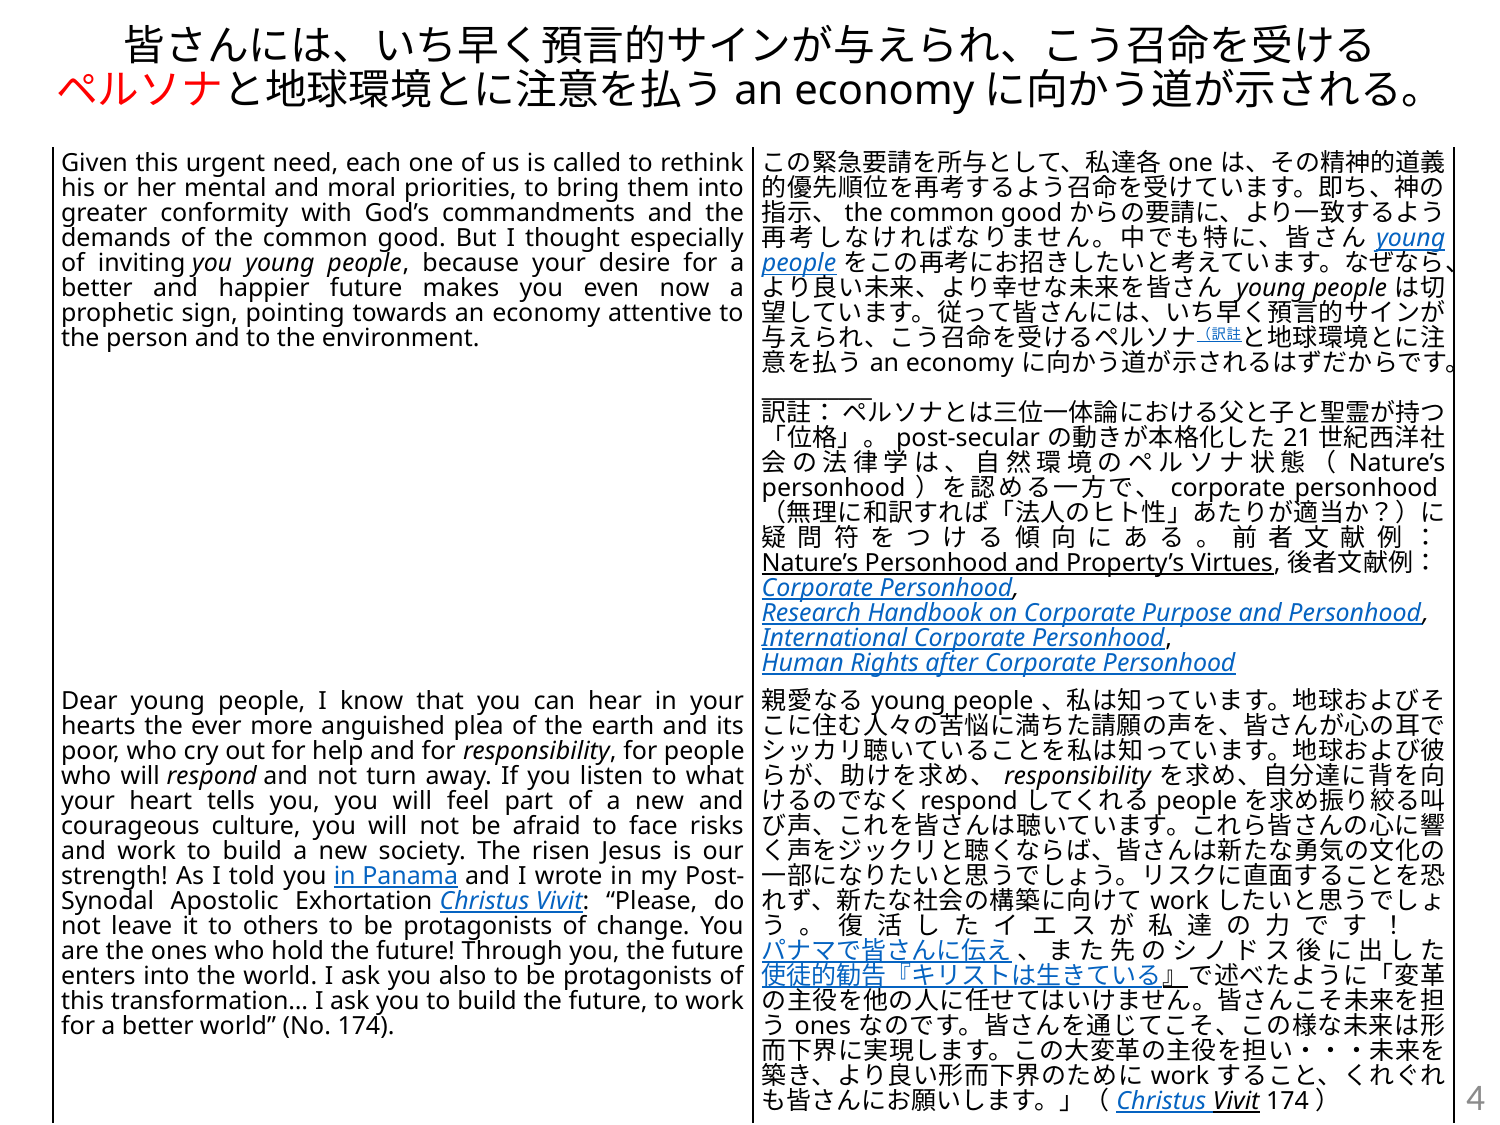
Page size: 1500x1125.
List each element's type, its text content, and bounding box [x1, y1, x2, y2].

title 皆さんには、いち早く預言的サインが与えられ、こう召命を受ける ペルソナと地球環境とに注意を払うan economyに向かう道が示される。 [0, 21, 1500, 117]
table_header Given this urgent need, each one of us is called to rethink his or her mental and moral priorities, to bring them into greater conformity with God’s commandments and the demands of the common good. But I thought especially of inviting you young people, because your desire for a better and happier future makes you even now a prophetic sign, pointing towards an economy attentive to the person and to the environment. [54, 147, 752, 685]
table_cell Dear young people, I know that you can hear in your hearts the ever more anguished plea of the earth and its poor, who cry out for help and for responsibility, for people who will respond and not turn away. If you listen to what your heart tells you, you will feel part of a new and courageous culture, you will not be afraid to face risks and work to build a new society. The risen Jesus is our strength! As I told you in Panama and I wrote in my Post-Synodal Apostolic Exhortation Christus Vivit: “Please, do not leave it to others to be protagonists of change. You are the ones who hold the future! Through you, the future enters into the world. I ask you also to be protagonists of this transformation… I ask you to build the future, to work for a better world” (No. 174). [54, 685, 752, 1123]
table_cell 親愛なるyoung people、私は知っています。地球およびそこに住む人々の苦悩に満ちた請願の声を、皆さんが心の耳でシッカリ聴いていることを私は知っています。地球および彼らが、助けを求め、responsibilityを求め、自分達に背を向けるのでなくrespondしてくれるpeopleを求め振り絞る叫び声、これを皆さんは聴いています。これら皆さんの心に響く声をジックリと聴くならば、皆さんは新たな勇気の文化の一部になりたいと思うでしょう。リスクに直面することを恐れず、新たな社会の構築に向けてworkしたいと思うでしょう。復活したイエスが私達の力です！ パナマで皆さんに伝え、また先のシノドス後に出した使徒的勧告『キリストは生きている』で述べたように「変革の主役を他の人に任せてはいけません。皆さんこそ未来を担うonesなのです。皆さんを通じてこそ、この様な未来は形而下界に実現します。この大変革の主役を担い・・・未来を築き、より良い形而下界のためにworkすること、くれぐれも皆さんにお願いします。」（Christus Vivit 174） [754, 685, 1453, 1123]
slide_number 4 [1162, 1065, 1500, 1125]
table_header この緊急要請を所与として、私達各oneは、その精神的道義的優先順位を再考するよう召命を受けています。即ち、神の指示、the common goodからの要請に、より一致するよう再考しなければなりません。中でも特に、皆さんyoung peopleをこの再考にお招きしたいと考えています。なぜなら、より良い未来、より幸せな未来を皆さん young peopleは切望しています。従って皆さんには、いち早く預言的サインが与えられ、こう召命を受けるペルソナ（訳註と地球環境とに注意を払うan economyに向かう道が示されるはずだからです。 __________ 訳註： ペルソナとは三位一体論における父と子と聖霊が持つ「位格」。post-secularの動きが本格化した21世紀西洋社会の法律学は、自然環境のペルソナ状態（Nature’s personhood）を認める一方で、corporate personhood（無理に和訳すれば「法人のヒト性」あたりが適当か？）に疑問符をつける傾向にある。前者文献例：Nature’s Personhood and Property’s Virtues,後者文献例：Corporate Personhood, Research Handbook on Corporate Purpose and Personhood, International Corporate Personhood, Human Rights after Corporate Personhood [754, 147, 1453, 685]
